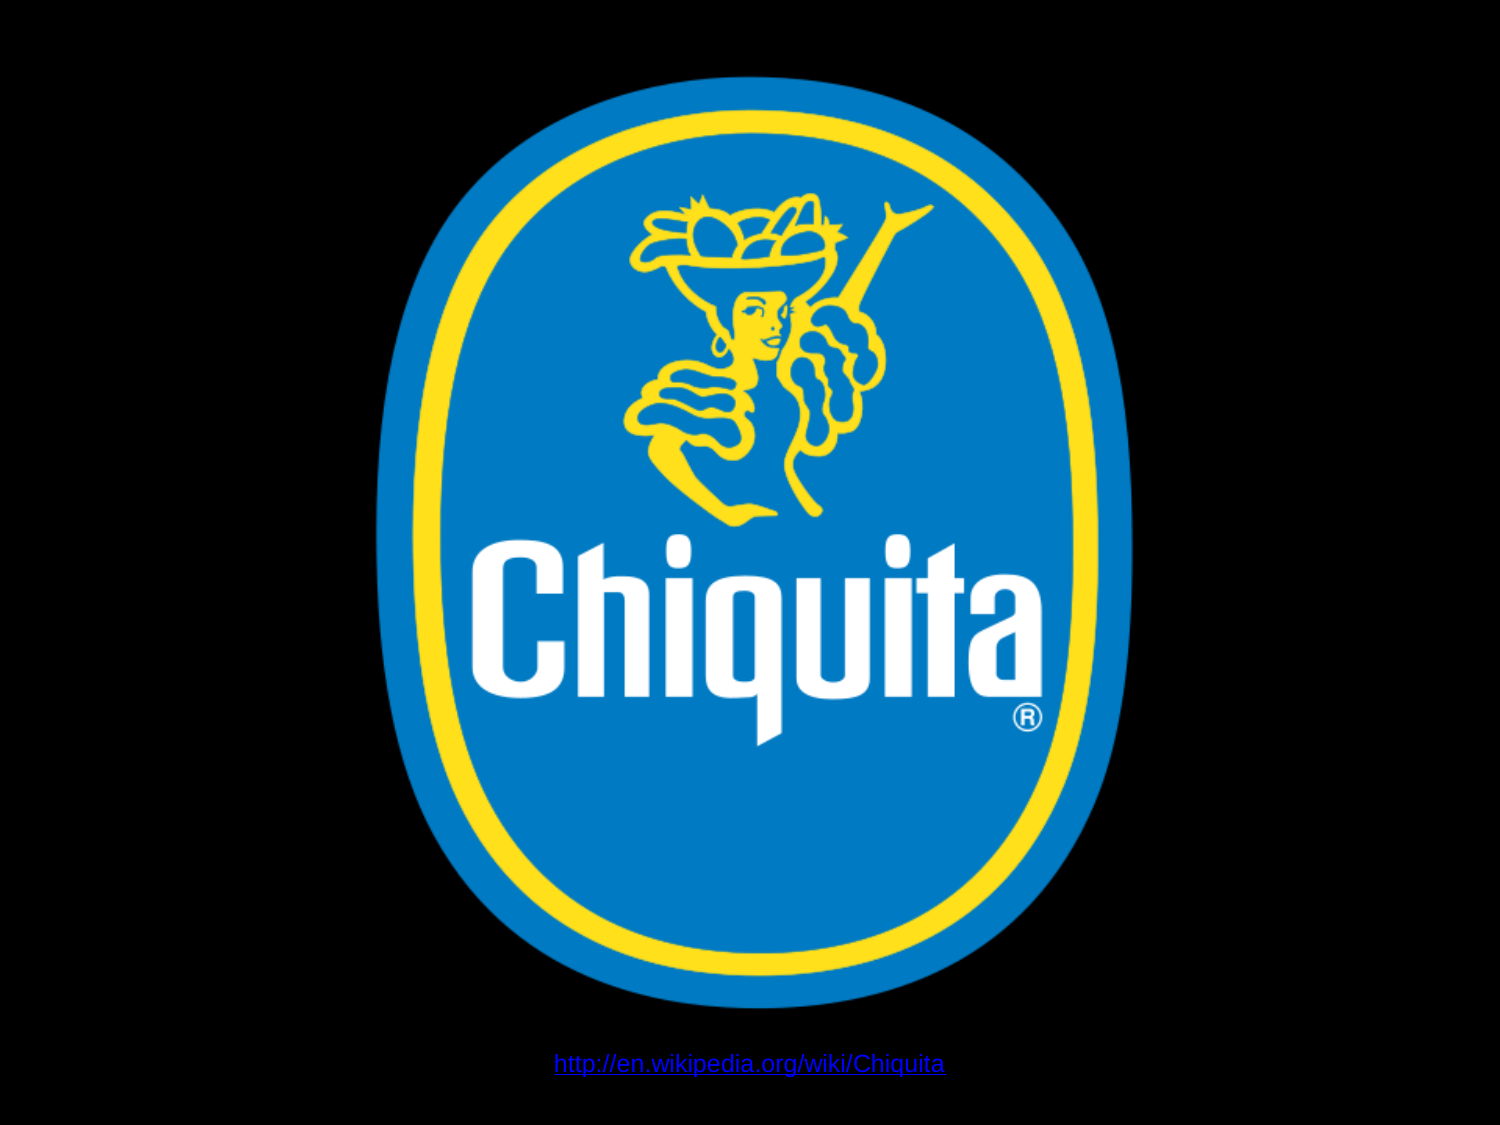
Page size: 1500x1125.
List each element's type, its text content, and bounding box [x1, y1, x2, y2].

picture [359, 59, 1141, 1021]
text_box http://en.wikipedia.org/wiki/Chiquita [224, 1039, 1275, 1085]
